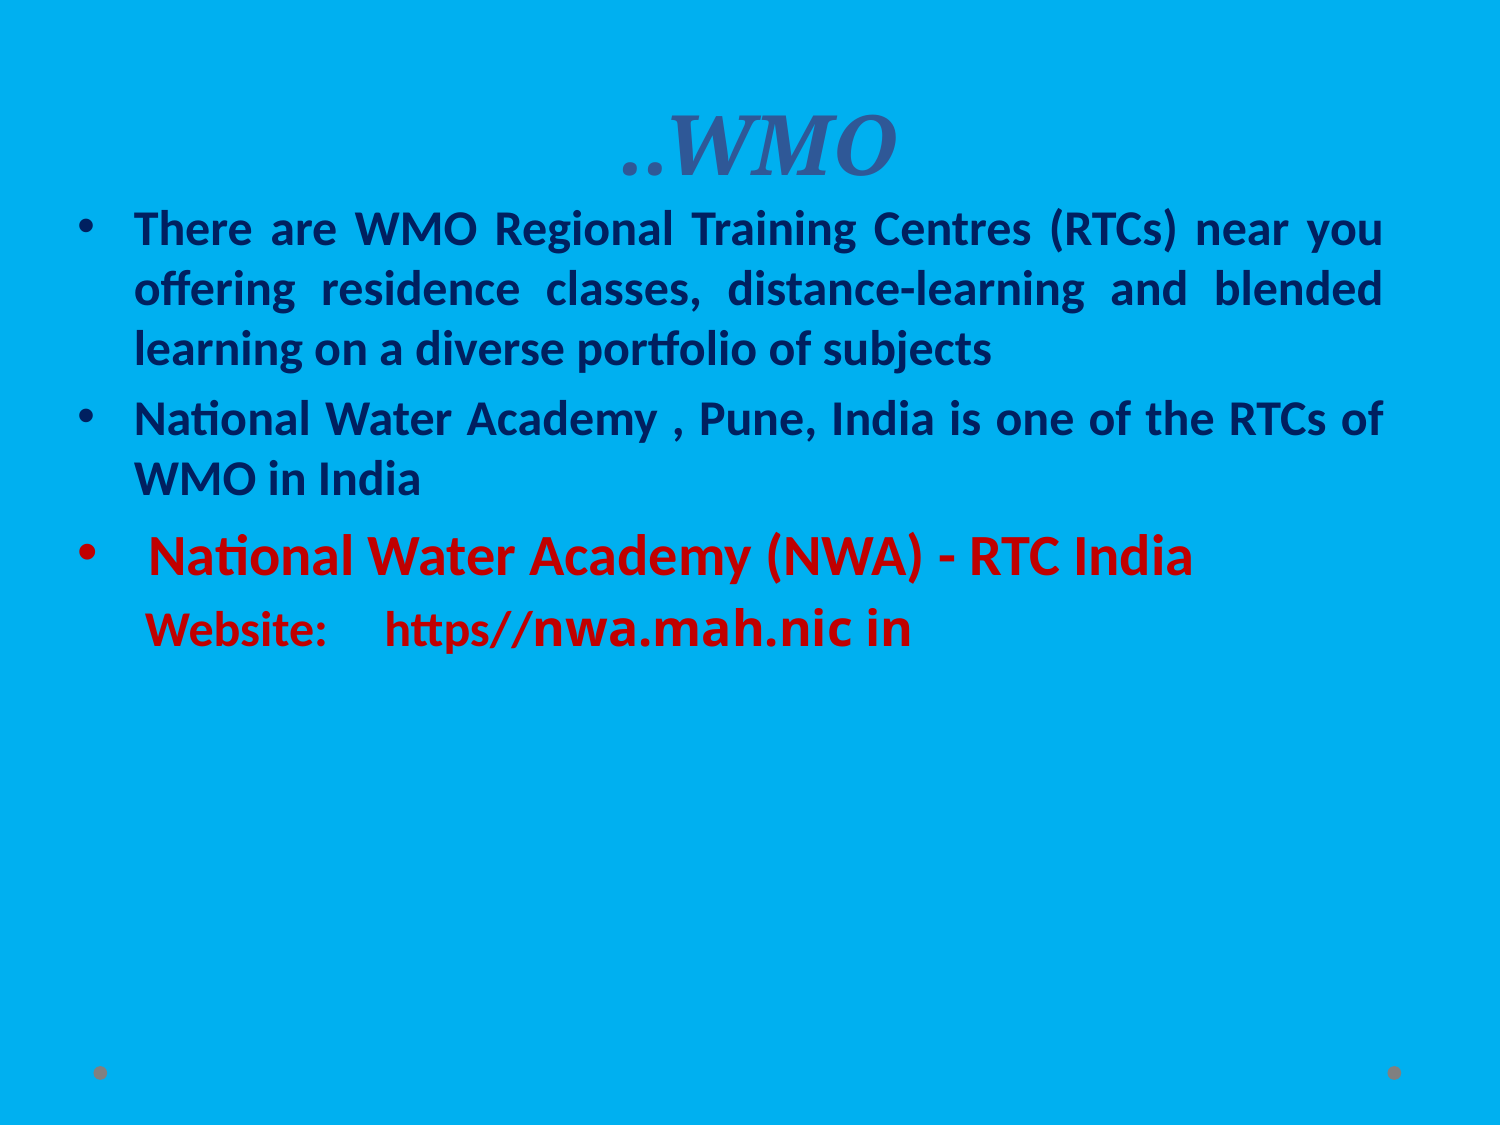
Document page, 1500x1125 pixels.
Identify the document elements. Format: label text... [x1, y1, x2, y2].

list There are WMO Regional Training Centres (RTCs) near you offering residence classes, distance-learning and blended learning on a diverse portfolio of subjects National Water Academy , Pune, India is one of the RTCs of WMO in India National Water Academy (NWA) - RTC India Website: https//nwa.mah.nic in [62, 187, 1400, 925]
title ..WMO [262, 50, 1256, 187]
